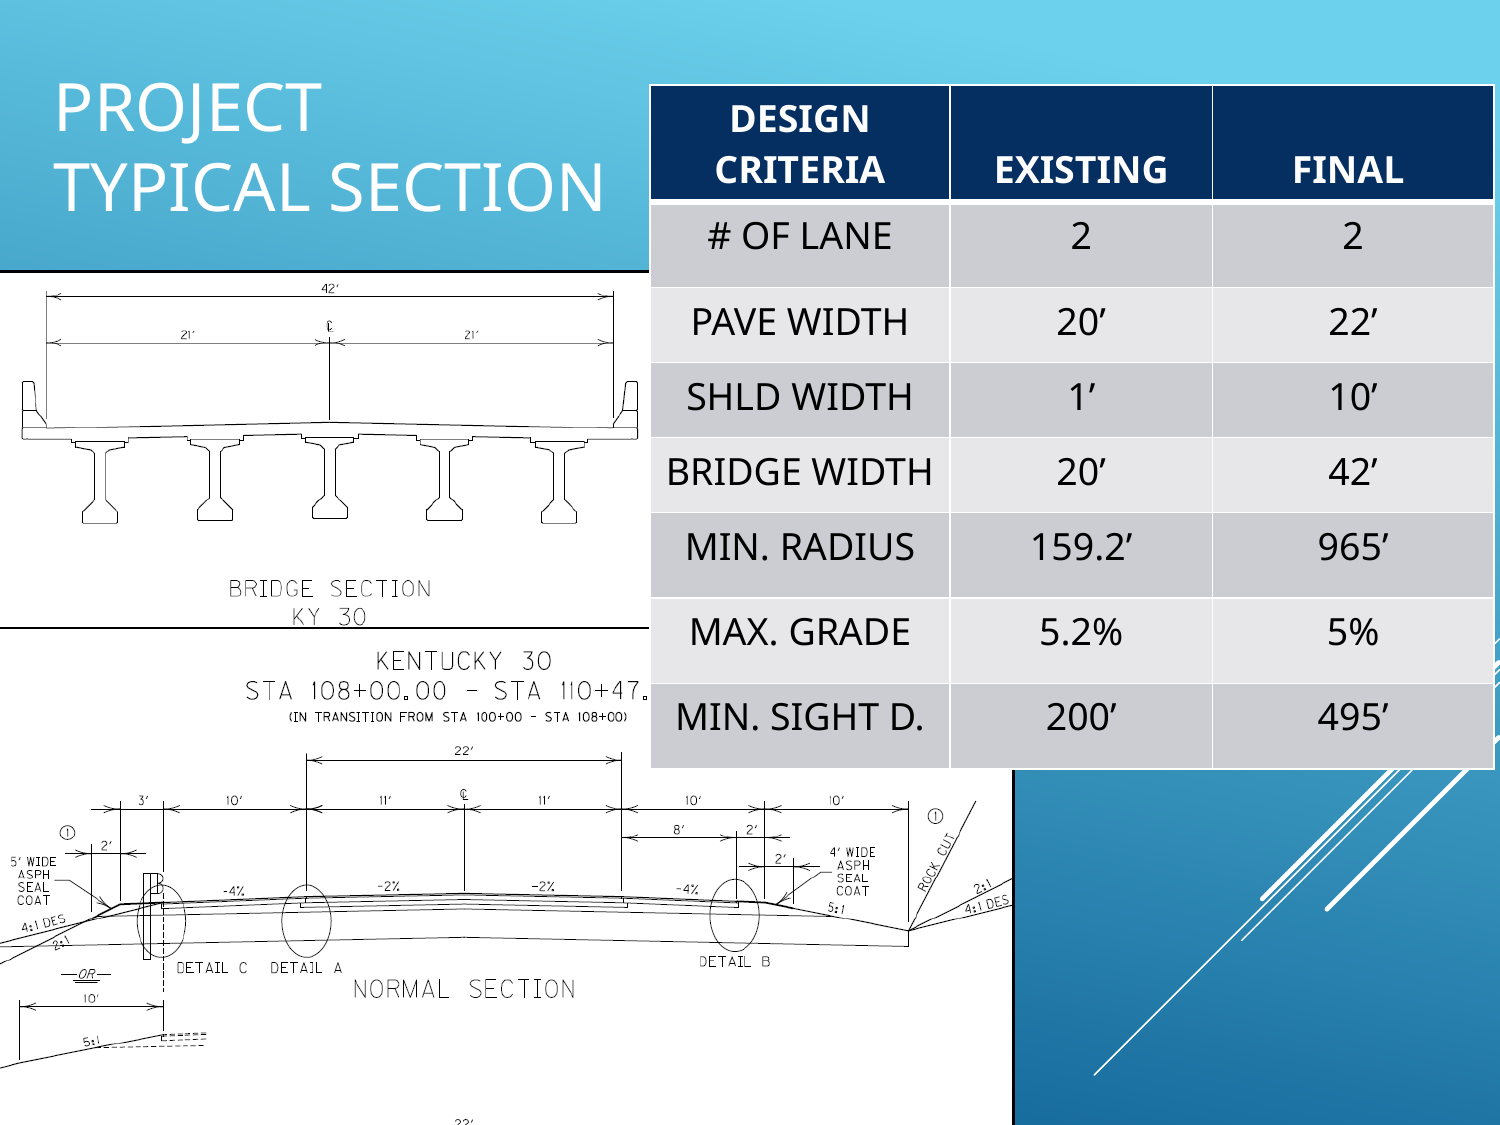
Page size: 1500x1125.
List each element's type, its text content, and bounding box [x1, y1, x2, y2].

table_cell MAX. GRADE [677, 599, 949, 629]
table_cell BRIDGE WIDTH [677, 438, 949, 512]
table_header FINAL [1314, 86, 1493, 199]
table_cell 1’ [951, 363, 1212, 437]
table_cell 22’ [1213, 288, 1493, 362]
table_cell # OF LANE [651, 239, 949, 287]
table_cell 20’ [951, 288, 1212, 362]
table_cell 42’ [1213, 438, 1493, 512]
picture [0, 272, 1013, 1125]
table_cell 5.2% [951, 599, 1212, 683]
table_cell 495’ [1213, 684, 1493, 768]
table_cell 200’ [1013, 684, 1212, 768]
table_cell 5% [1213, 599, 1493, 683]
table_cell PAVE WIDTH [677, 288, 949, 362]
table_cell 159.2’ [951, 513, 1212, 597]
table_cell SHLD WIDTH [677, 363, 949, 437]
table_cell 10’ [1213, 363, 1493, 437]
table_cell 20’ [951, 438, 1212, 512]
table_cell 965’ [1213, 513, 1493, 597]
title PROJECT TYPICAL SECTION [38, 51, 1314, 239]
table_cell 2 [951, 239, 1212, 287]
table_cell 2 [1213, 205, 1493, 287]
table_cell MIN. RADIUS [677, 513, 949, 597]
